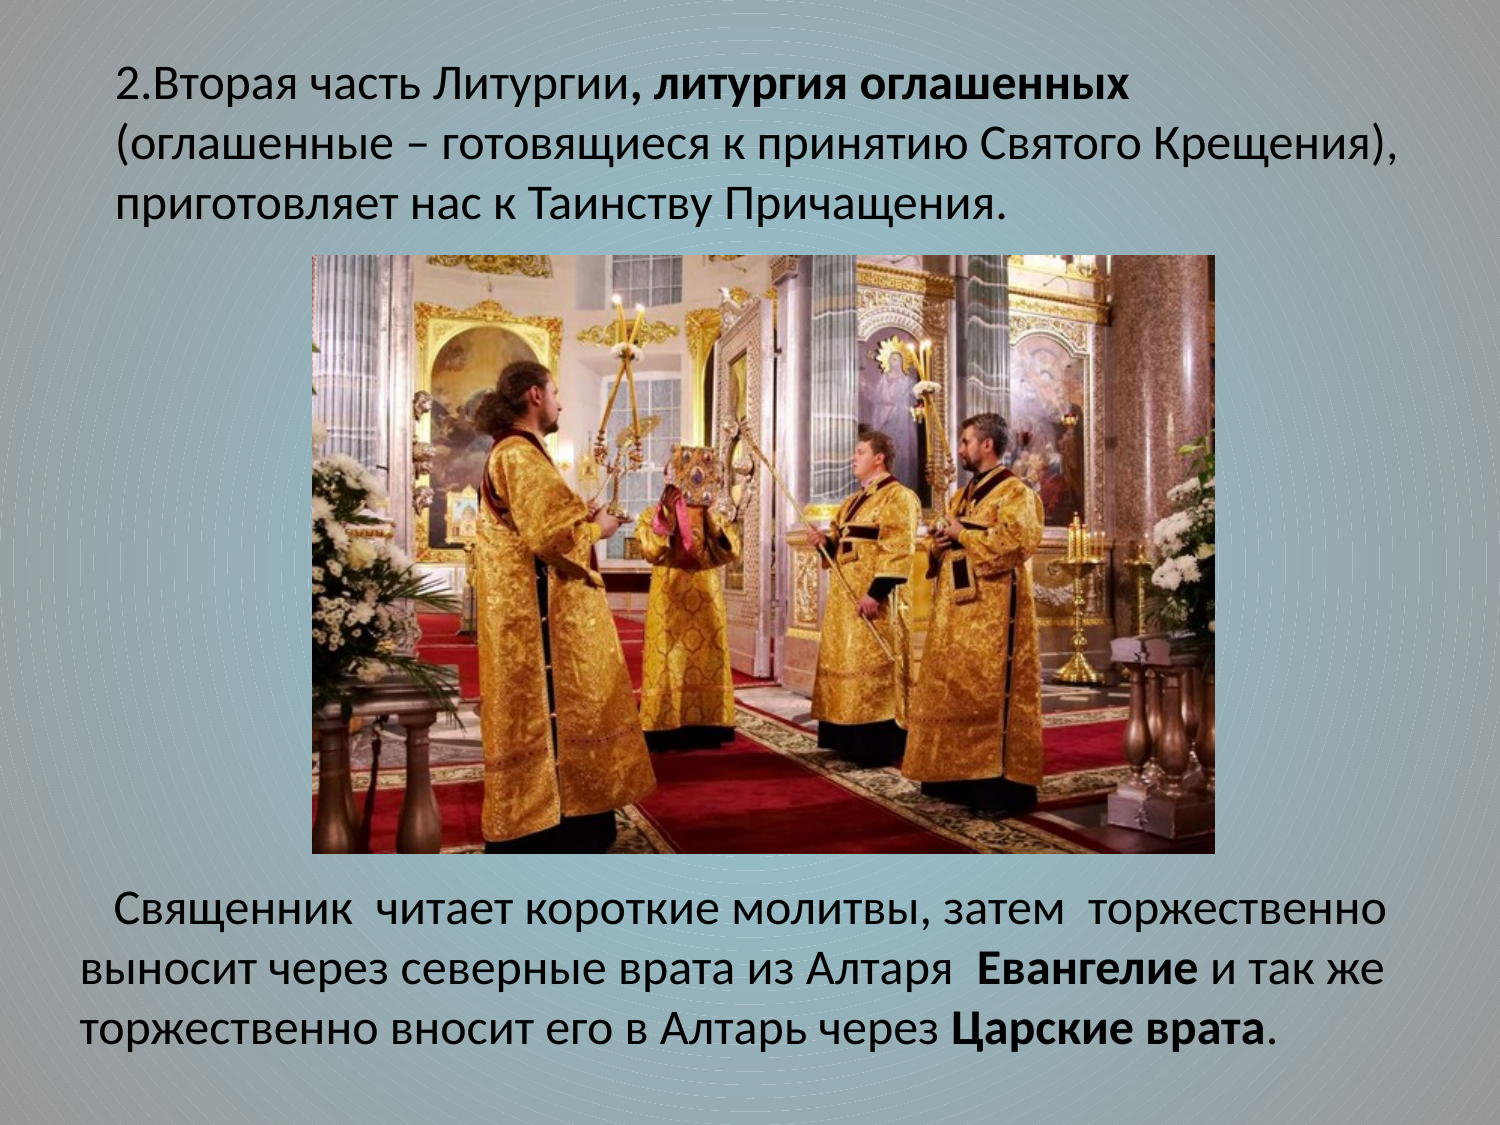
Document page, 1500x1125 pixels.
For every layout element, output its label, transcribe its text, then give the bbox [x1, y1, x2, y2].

picture [312, 255, 1216, 854]
text_box 2.Вторая часть Литургии, литургия оглашенных (оглашенные – готовящиеся к принятию Святого Крещения), приготовляет нас к Таинству Причащения. [100, 42, 1436, 238]
text_box Священник читает короткие молитвы, затем торжественно выносит через северные врата из Алтаря Евангелие и так же торжественно вносит его в Алтарь через Царские врата. [64, 867, 1459, 1123]
